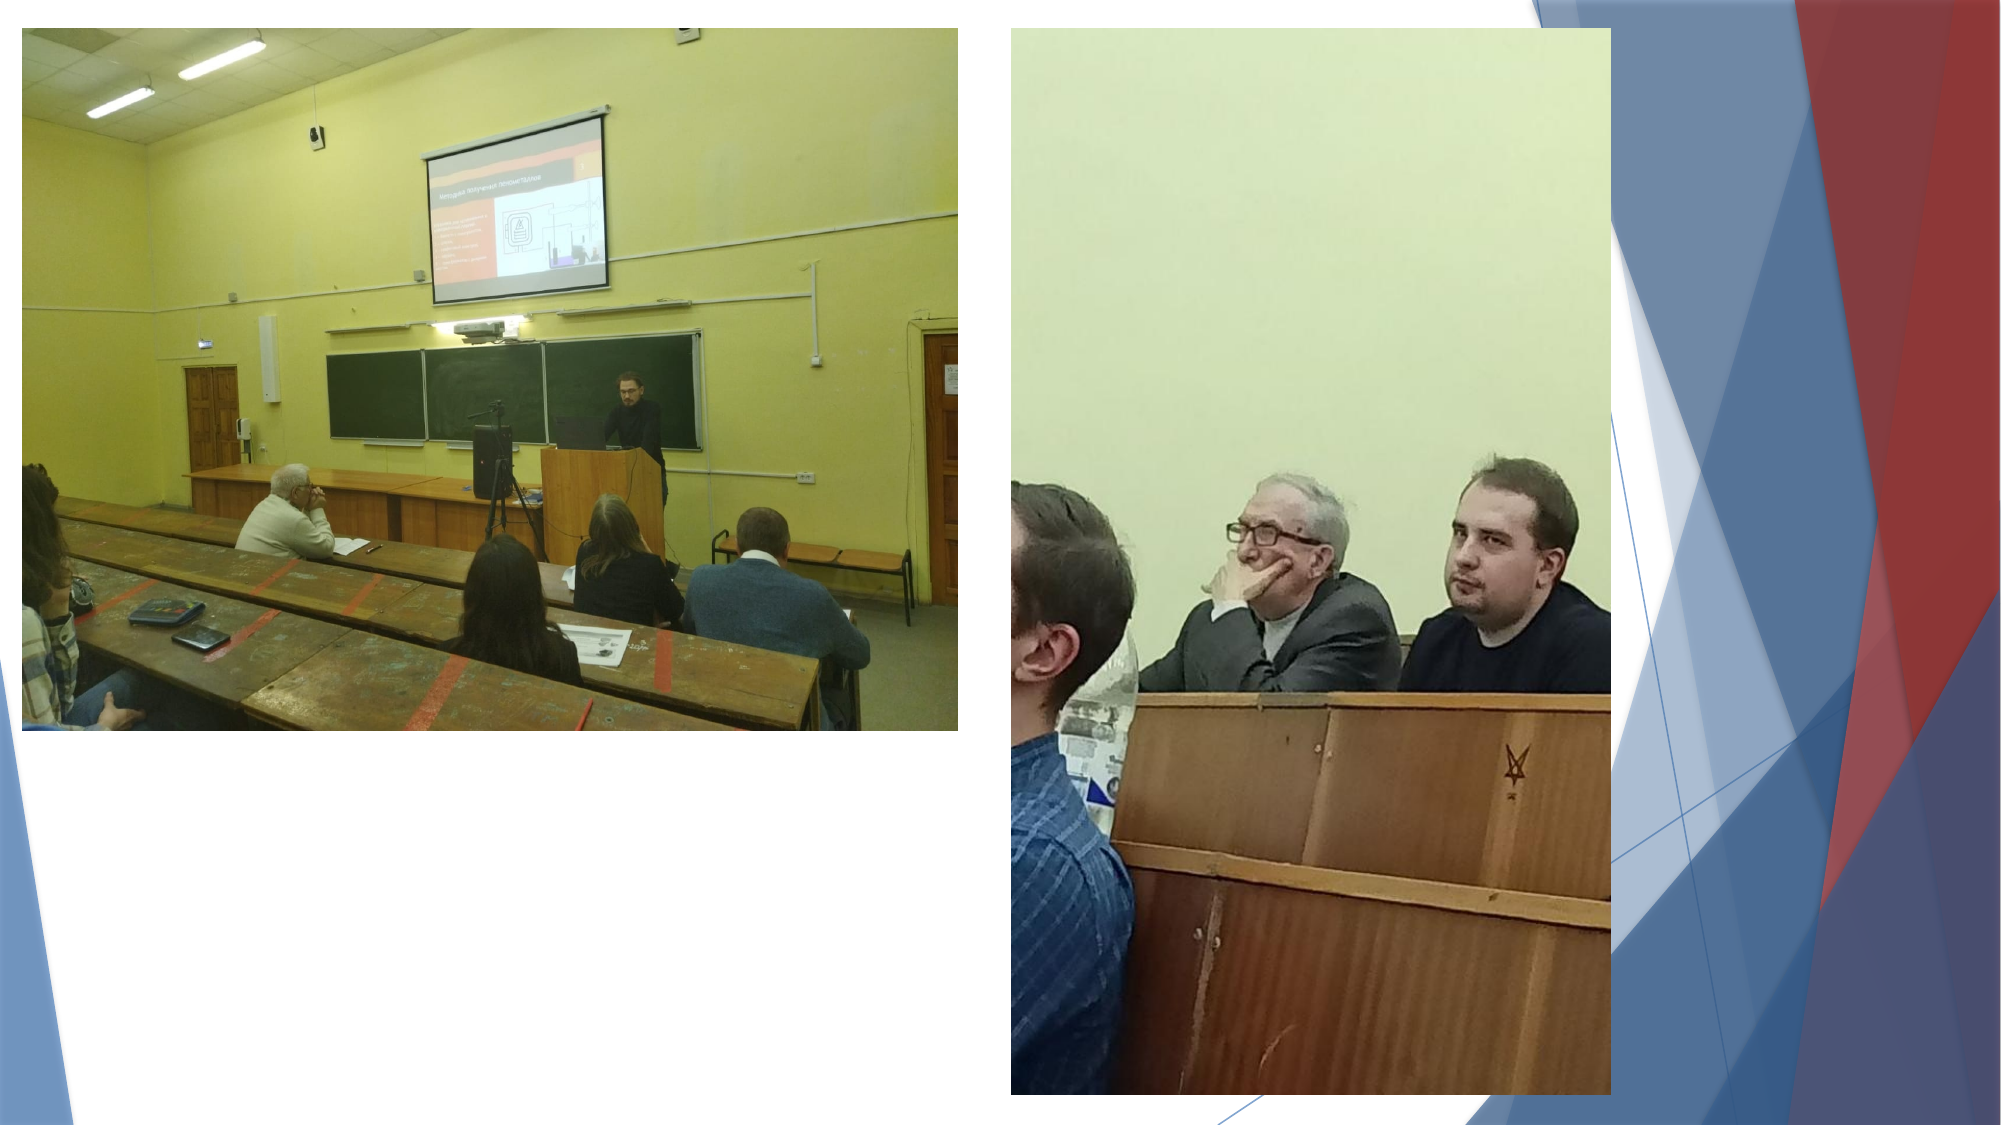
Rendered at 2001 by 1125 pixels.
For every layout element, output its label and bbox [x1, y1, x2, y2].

picture [1010, 28, 1611, 1095]
list [21, 28, 959, 732]
